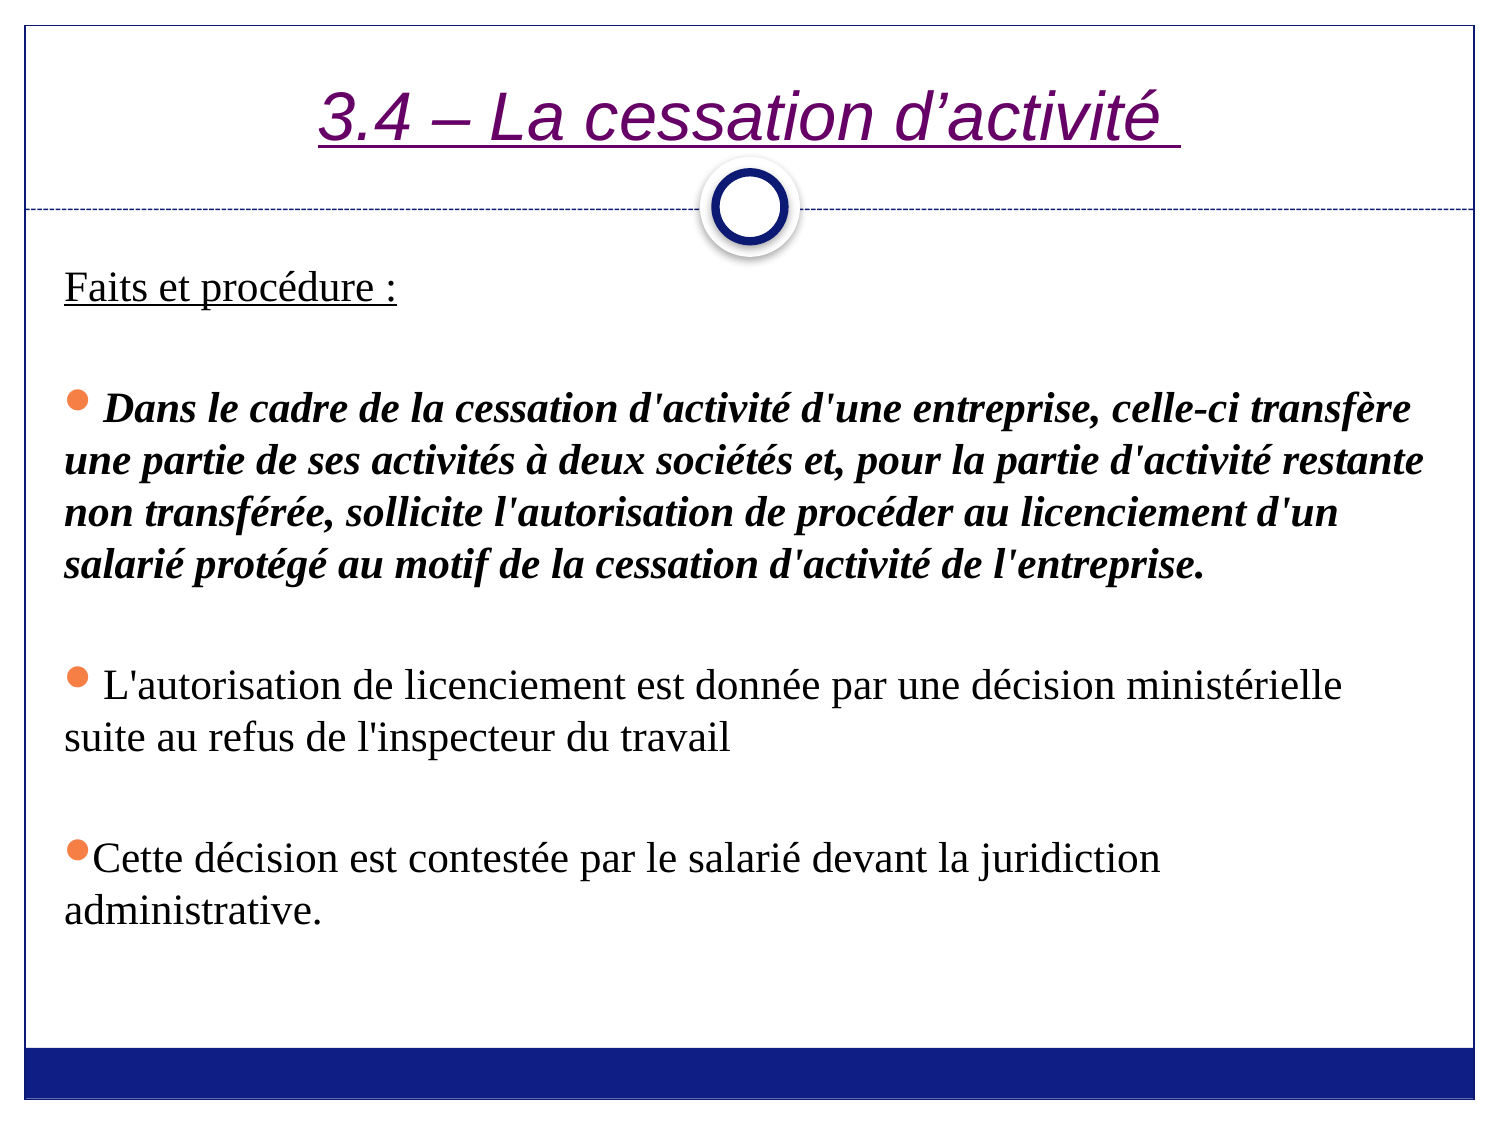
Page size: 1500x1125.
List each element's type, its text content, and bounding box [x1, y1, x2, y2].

title 3.4 – La cessation d’activité [49, 37, 1450, 162]
list Faits et procédure : Dans le cadre de la cessation d'activité d'une entreprise, celle-ci transfère une partie de ses activités à deux sociétés et, pour la partie d'activité restante non transférée, sollicite l'autorisation de procéder au licenciement d'un salarié protégé au motif de la cessation d'activité de l'entreprise. L'autorisation de licenciement est donnée par une décision ministérielle suite au refus de l'inspecteur du travail Cette décision est contestée par le salarié devant la juridiction administrative. [49, 250, 1445, 1001]
